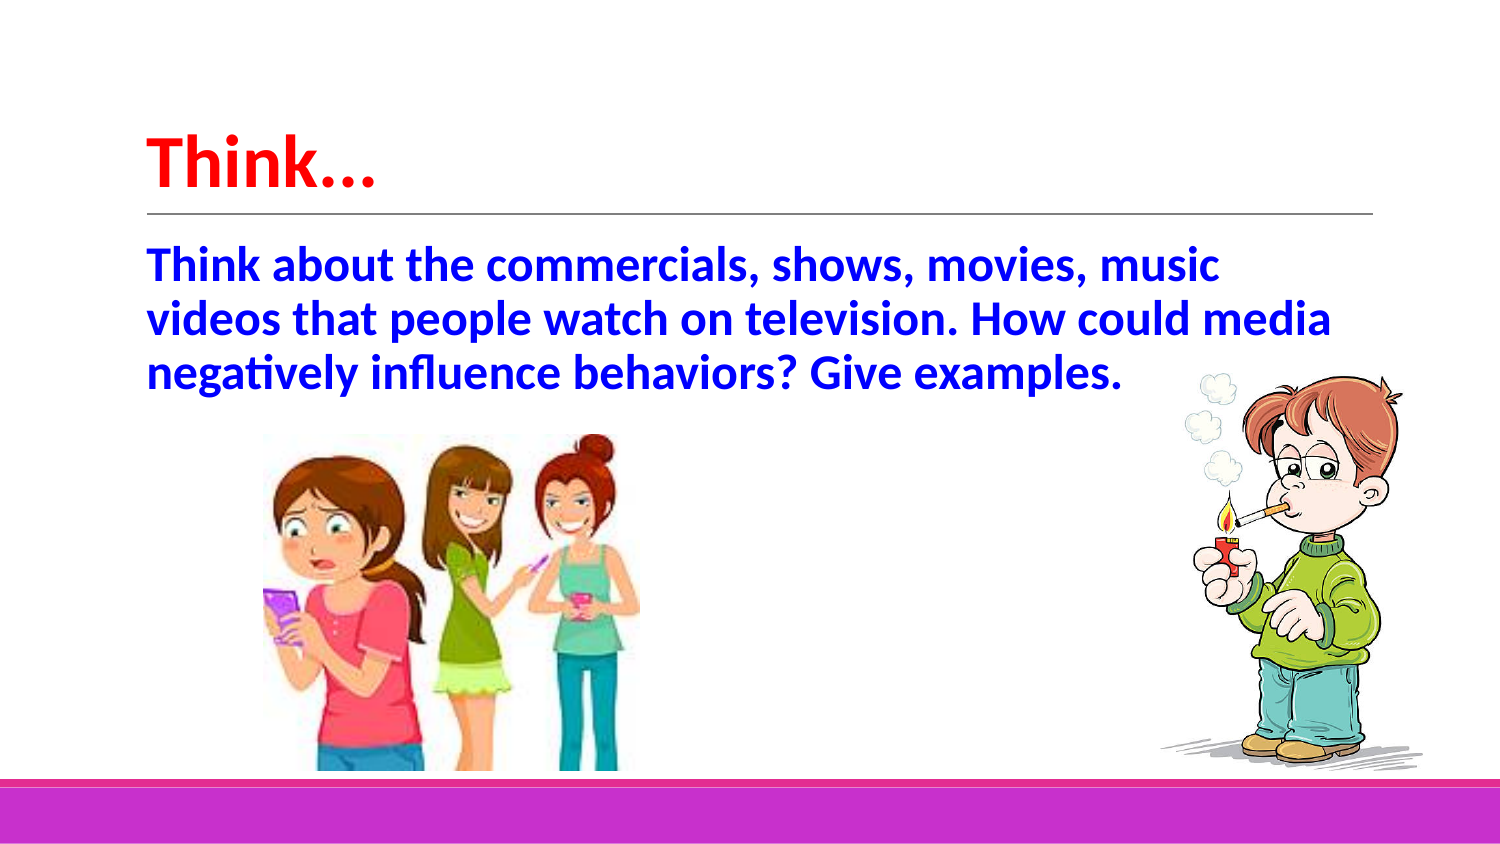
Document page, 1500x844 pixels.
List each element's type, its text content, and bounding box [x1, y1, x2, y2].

list Think about the commercials, shows, movies, music videos that people watch on television. How could media negatively influence behaviors? Give examples. [135, 227, 1373, 723]
picture [263, 434, 640, 771]
title Think... [135, 35, 1373, 214]
picture [1159, 372, 1423, 771]
